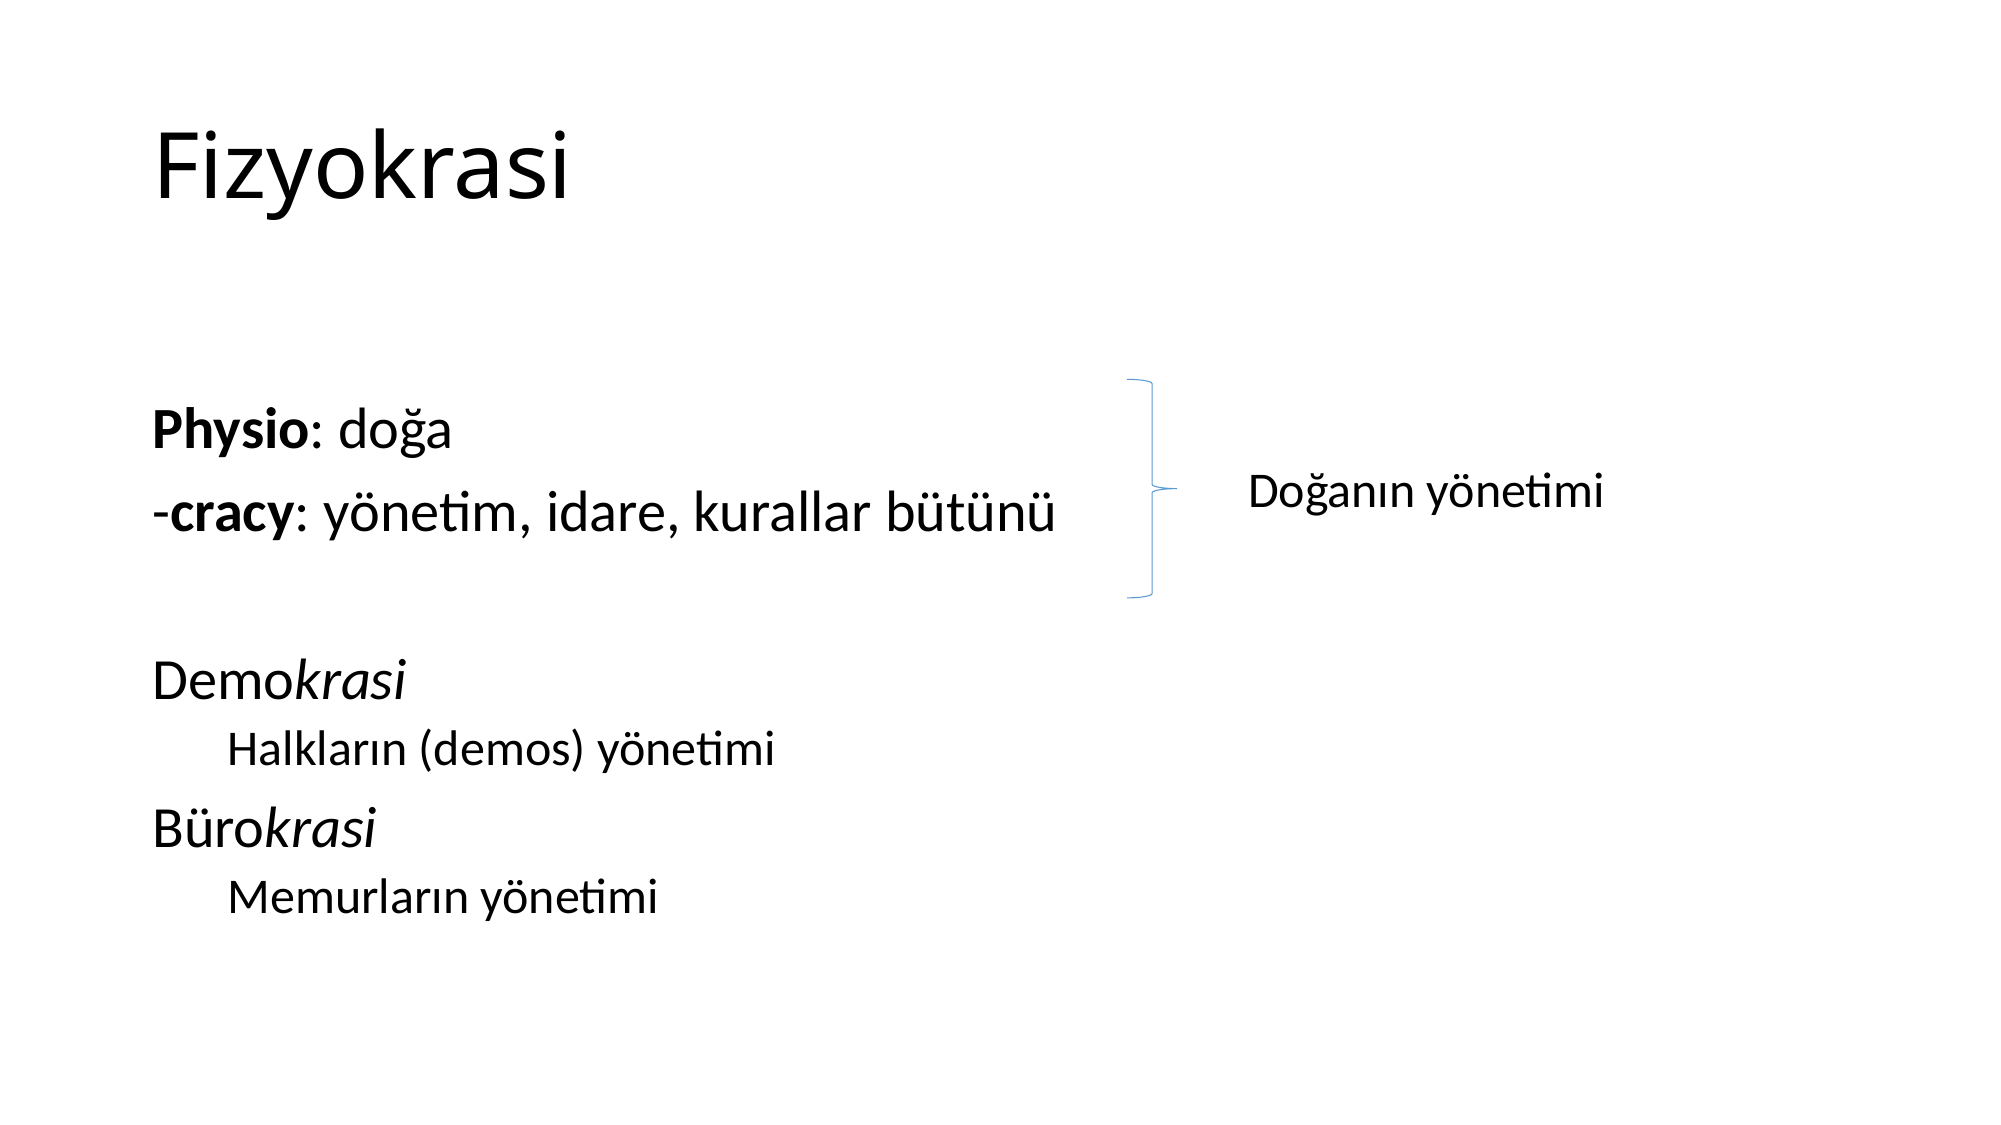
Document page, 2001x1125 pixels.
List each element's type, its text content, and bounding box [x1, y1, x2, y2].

text_box [1127, 378, 1178, 599]
text_box Doğanın yönetimi [1233, 450, 1634, 525]
title Fizyokrasi [137, 59, 1863, 278]
list Physio: doğa -cracy: yönetim, idare, kurallar bütünü Demokrasi Halkların (demos) yönetimi Bürokrasi Memurların yönetimi [137, 299, 1863, 1014]
